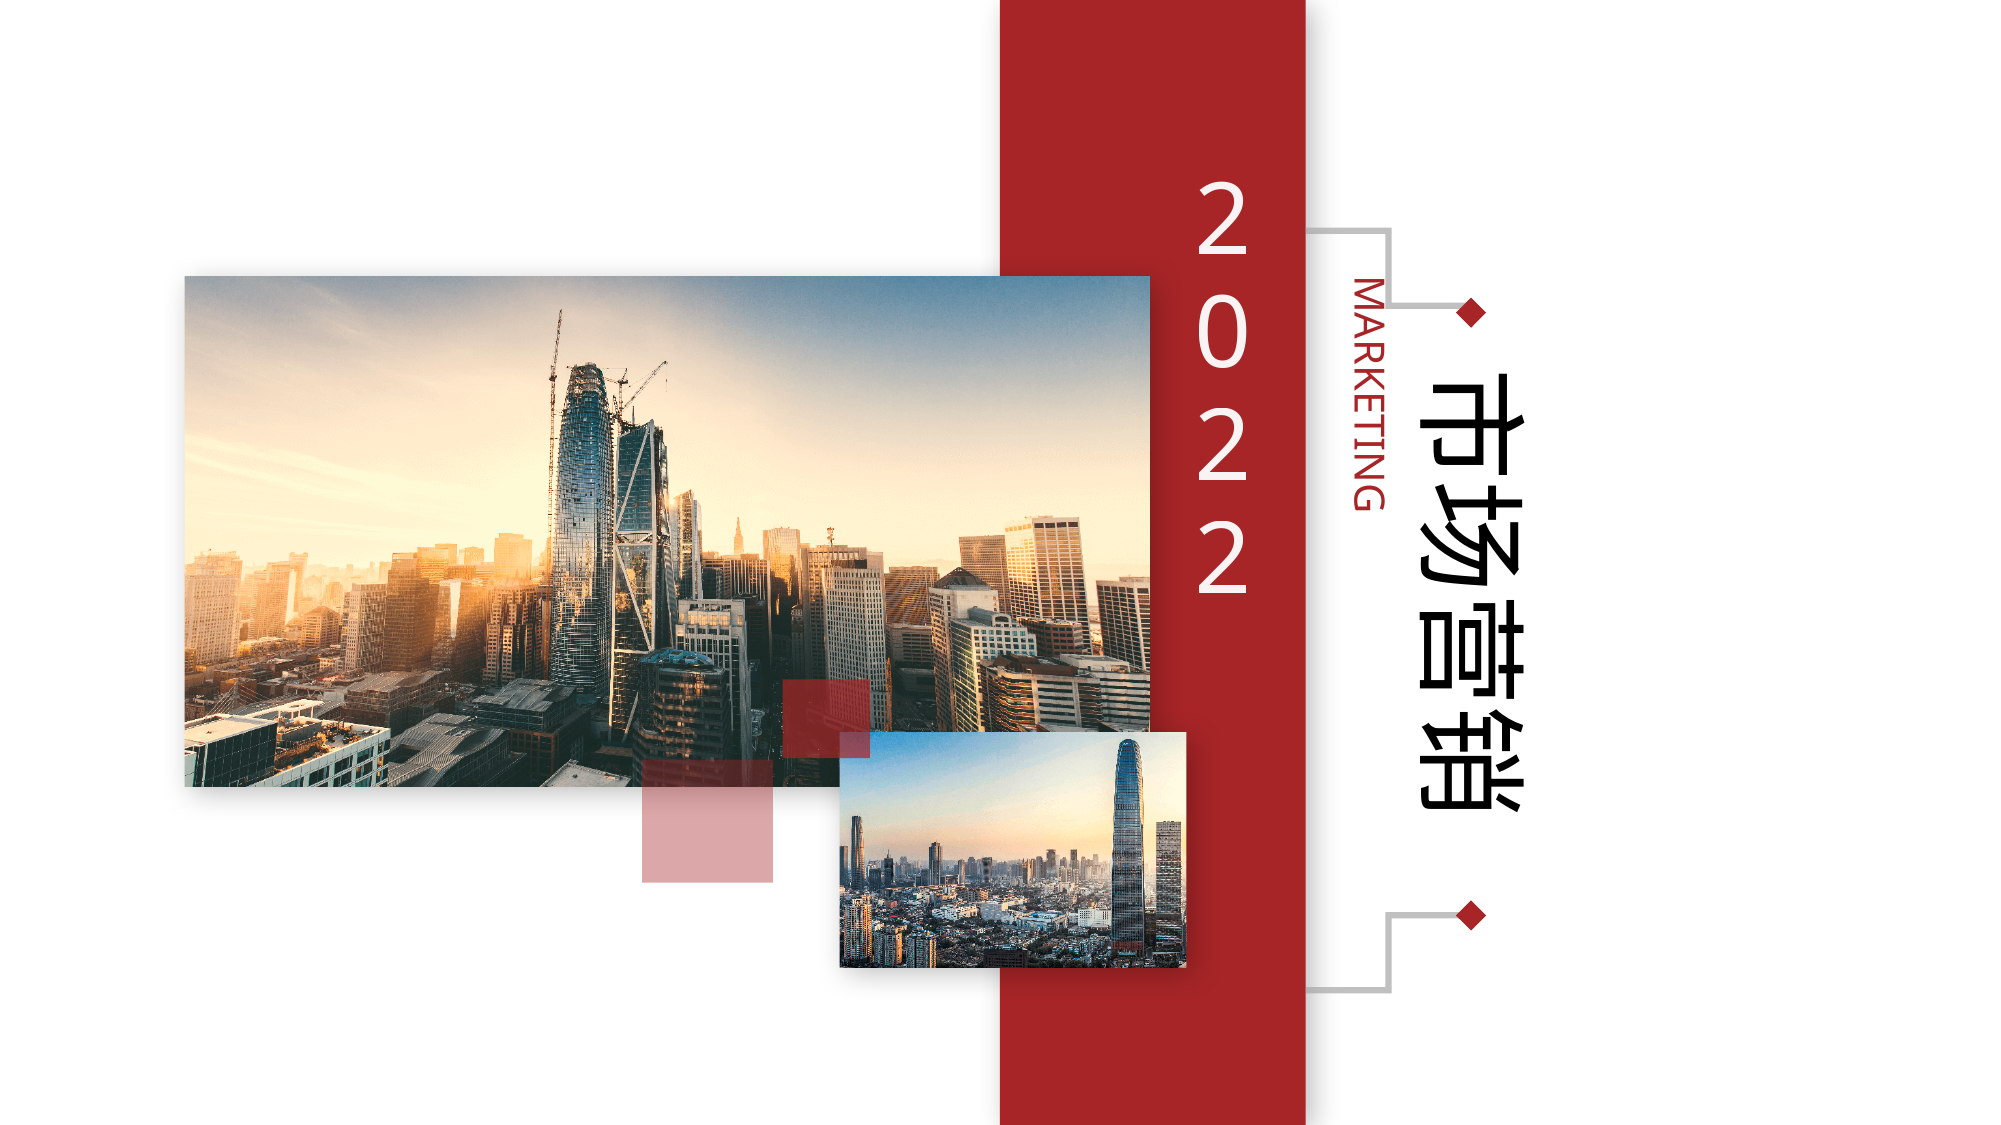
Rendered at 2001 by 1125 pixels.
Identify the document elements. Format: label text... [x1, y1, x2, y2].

text_box [839, 732, 1188, 968]
text_box [641, 759, 774, 884]
text_box [999, 0, 1307, 1125]
text_box [184, 276, 1151, 787]
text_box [1305, 230, 1482, 324]
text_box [1305, 904, 1482, 991]
text_box [782, 678, 871, 759]
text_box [1180, 146, 1270, 623]
text_box 市场营销 [1382, 353, 1550, 861]
text_box MARKETING [1338, 324, 1404, 733]
